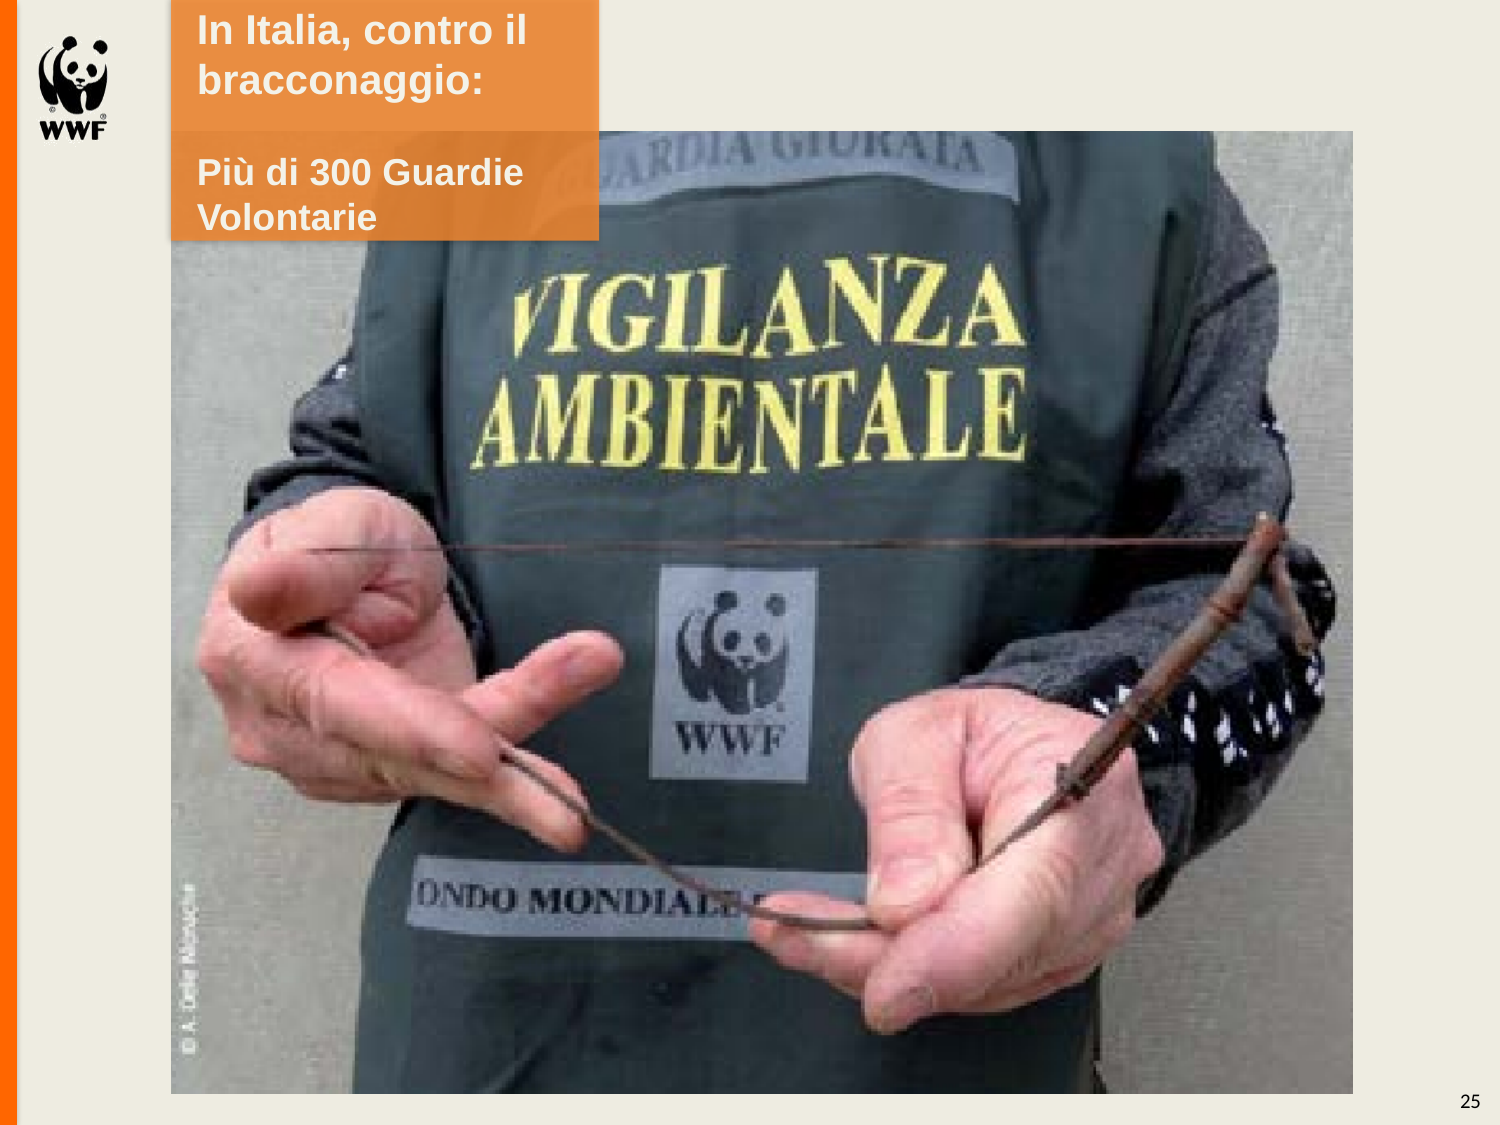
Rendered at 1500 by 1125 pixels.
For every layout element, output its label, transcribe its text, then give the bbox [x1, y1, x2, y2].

slide_number 25 [1145, 1070, 1496, 1125]
text_box [170, 0, 600, 130]
picture [170, 130, 1353, 1095]
text_box [0, 0, 18, 1125]
picture [27, 18, 115, 157]
text_box In Italia, contro il bracconaggio: Più di 300 Guardie Volontarie [182, 0, 575, 116]
